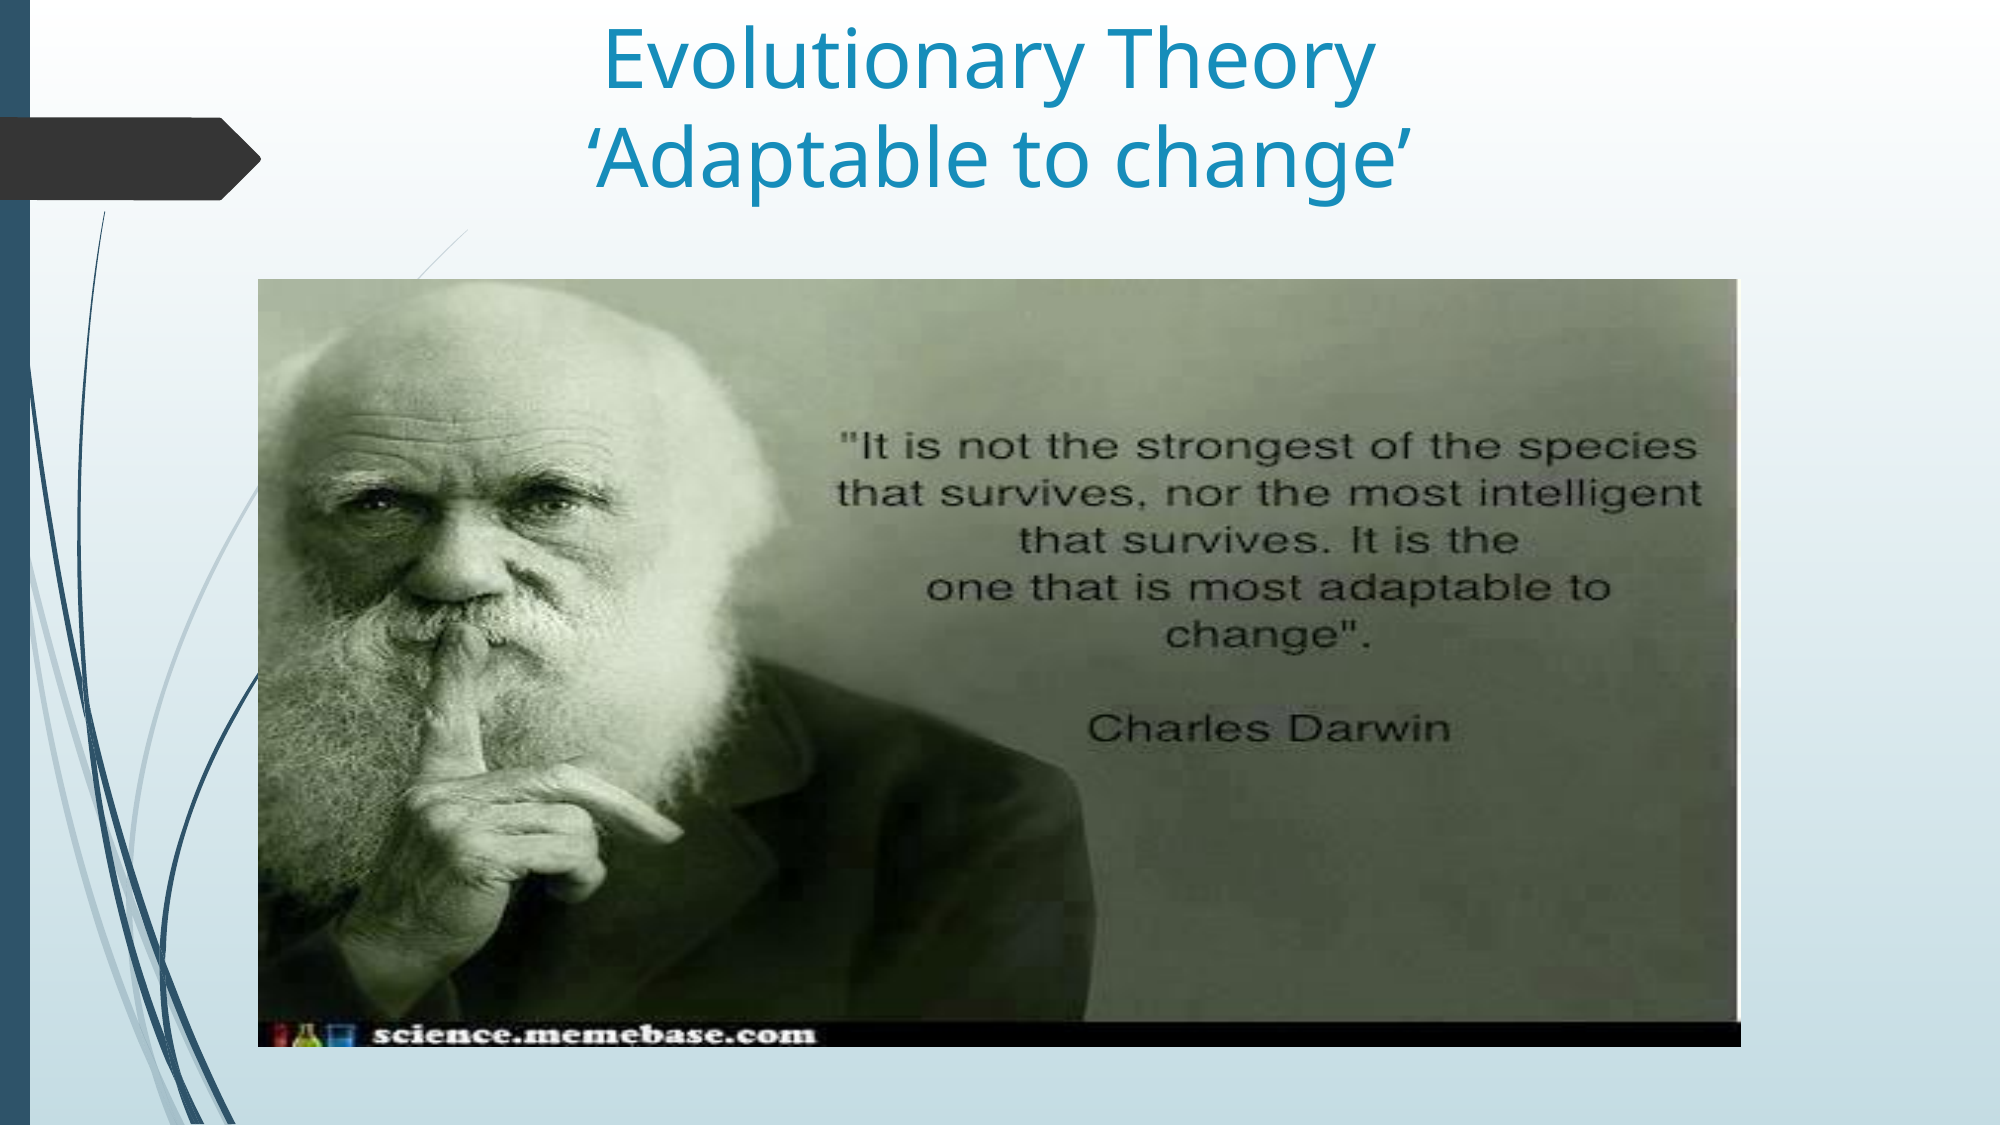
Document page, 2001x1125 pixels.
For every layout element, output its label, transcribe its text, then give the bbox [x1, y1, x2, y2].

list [258, 278, 1742, 1048]
title Evolutionary Theory ‘Adaptable to change’ [39, 0, 1961, 211]
